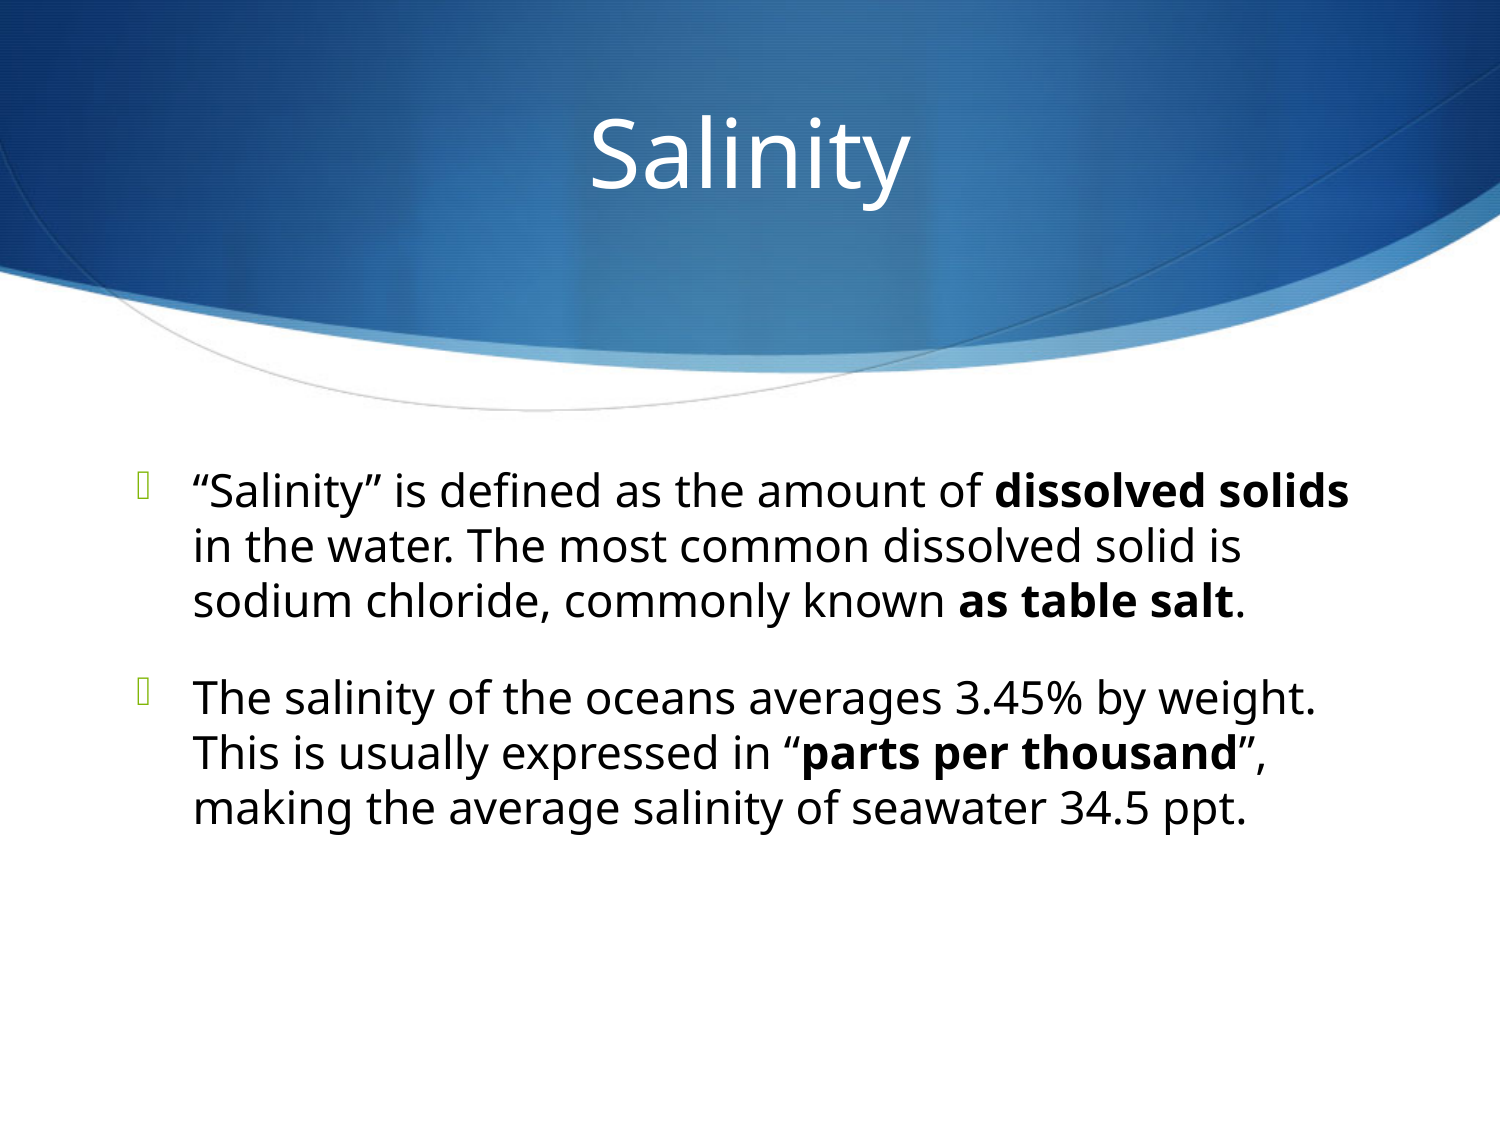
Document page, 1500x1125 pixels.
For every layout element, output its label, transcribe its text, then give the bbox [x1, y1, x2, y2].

list “Salinity” is defined as the amount of dissolved solids in the water. The most common dissolved solid is sodium chloride, commonly known as table salt. The salinity of the oceans averages 3.45% by weight. This is usually expressed in “parts per thousand”, making the average salinity of seawater 34.5 ppt. [121, 454, 1379, 991]
picture [0, 0, 1500, 1125]
title Salinity [75, 56, 1425, 245]
